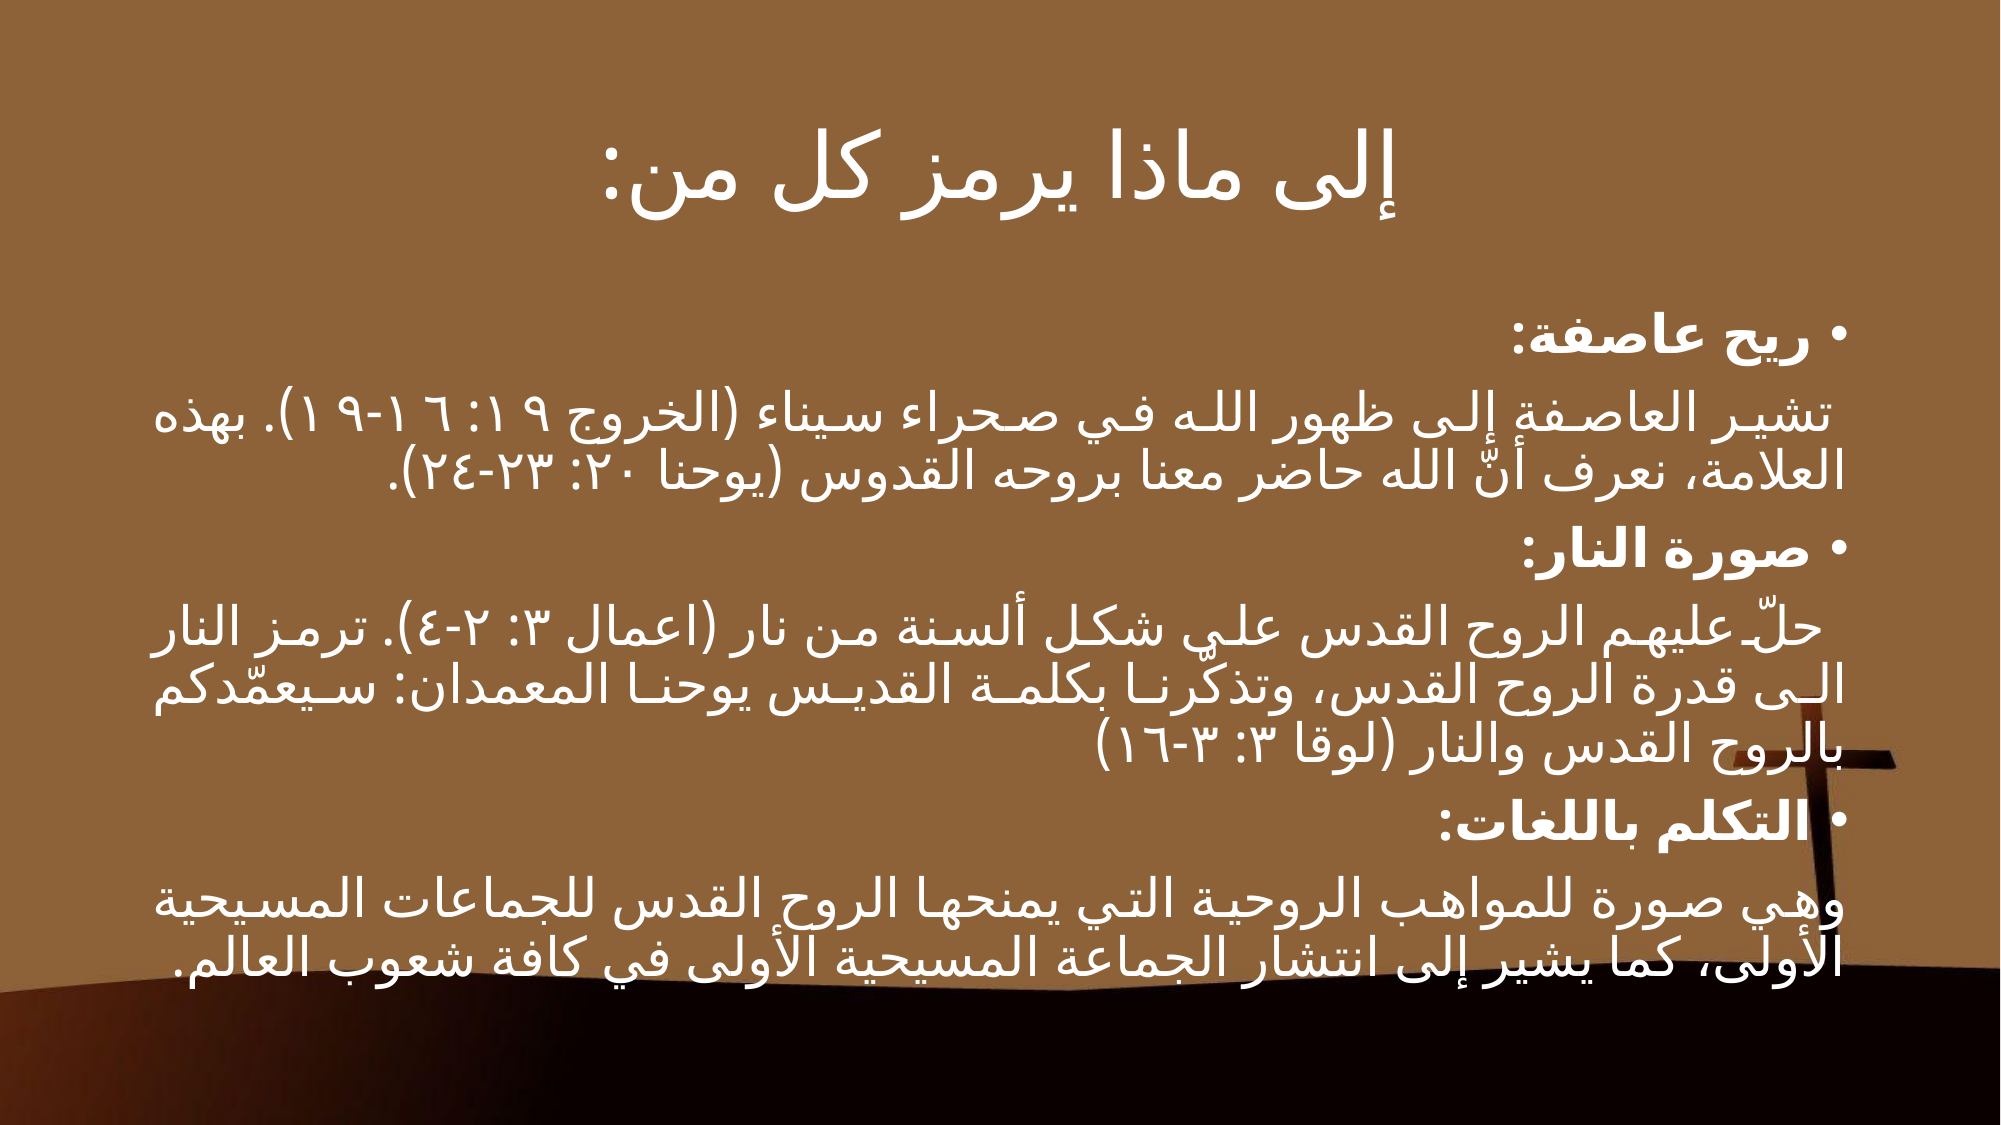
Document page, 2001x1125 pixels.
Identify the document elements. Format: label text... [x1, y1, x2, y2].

list ريح عاصفة: تشير العاصفة إلى ظهور الله في صحراء سيناء (الخروج ١٩: ١٦-١٩). بهذه العلامة، نعرف أنّ الله حاضر معنا بروحه القدوس (يوحنا ٢٠: ٢٣-٢٤). صورة النار: حلّ عليهم الروح القدس على شكل ألسنة من نار (اعمال ٣: ٢-٤). ترمز النار الى قدرة الروح القدس، وتذكّرنا بكلمة القديس يوحنا المعمدان: سيعمّدكم بالروح القدس والنار (لوقا ٣: ٣-١٦) التكلم باللغات: وهي صورة للمواهب الروحية التي يمنحها الروح القدس للجماعات المسيحية الأولى، كما يشير إلى انتشار الجماعة المسيحية الأولى في كافة شعوب العالم. [137, 299, 1863, 1014]
title إلى ماذا يرمز كل من: [137, 59, 1863, 278]
picture [0, 0, 2001, 1125]
